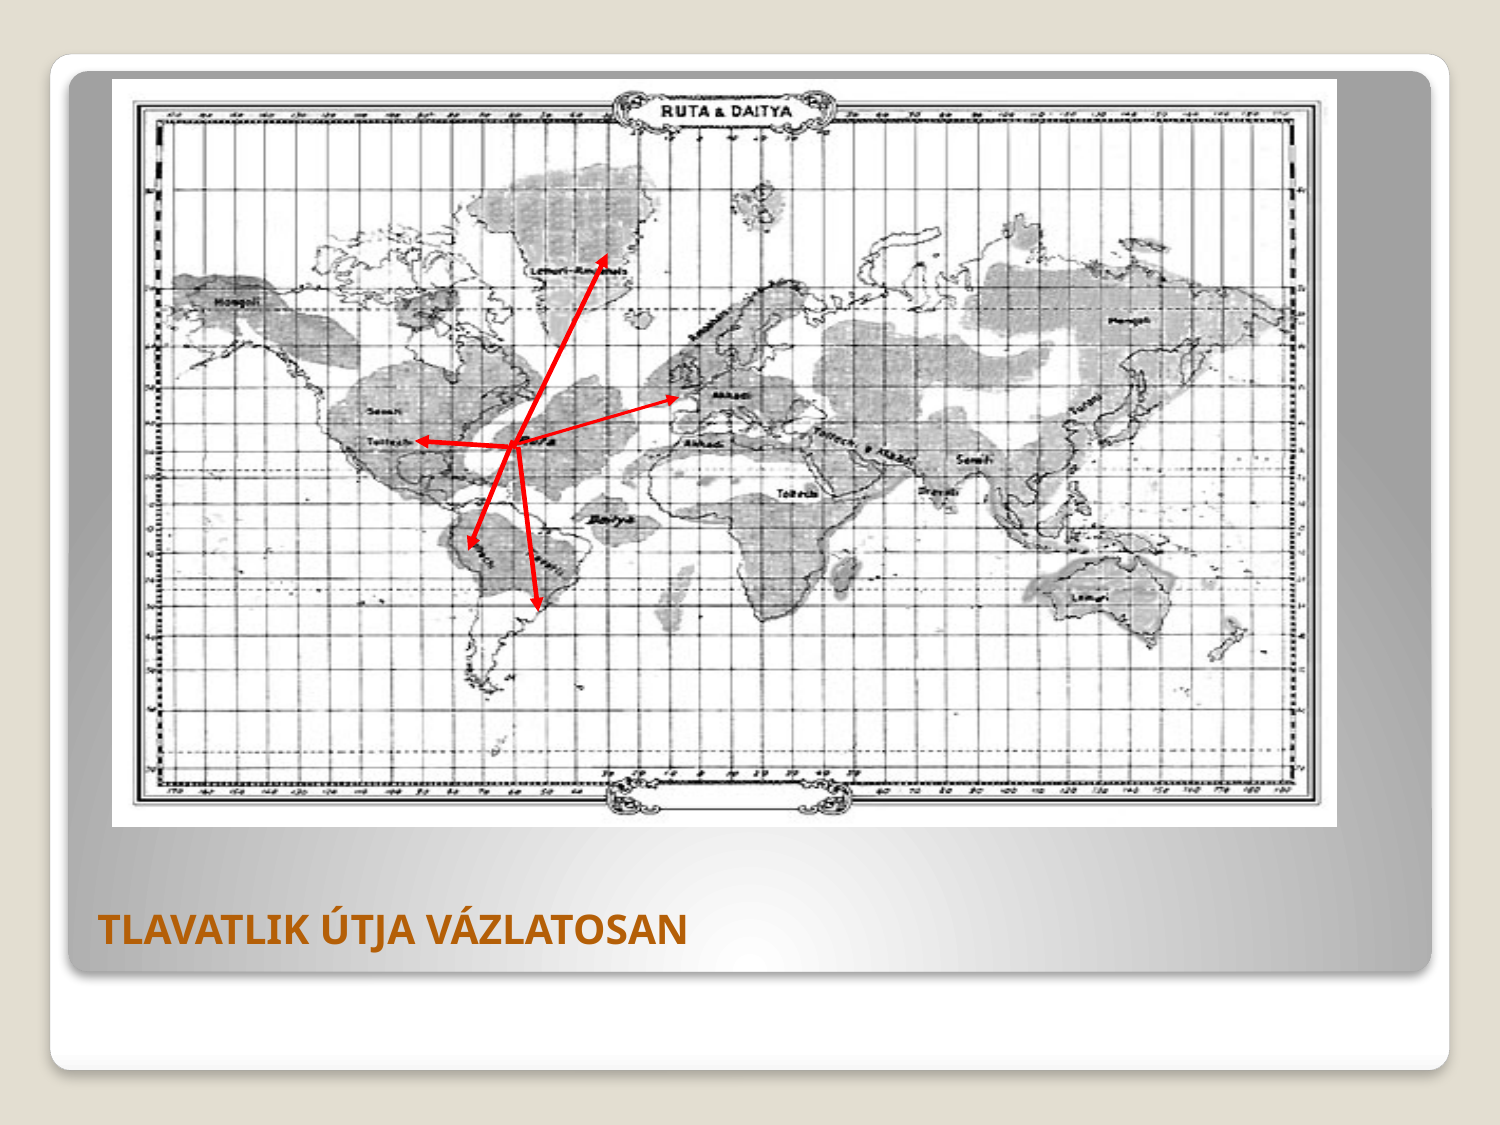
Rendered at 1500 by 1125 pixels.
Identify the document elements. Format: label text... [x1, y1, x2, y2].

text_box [512, 252, 608, 401]
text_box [517, 396, 680, 445]
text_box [414, 440, 509, 448]
title TLAVATLIK ÚTJA VÁZLATOSAN [82, 846, 1425, 1024]
picture [111, 78, 1337, 827]
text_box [517, 463, 539, 613]
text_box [467, 460, 514, 551]
